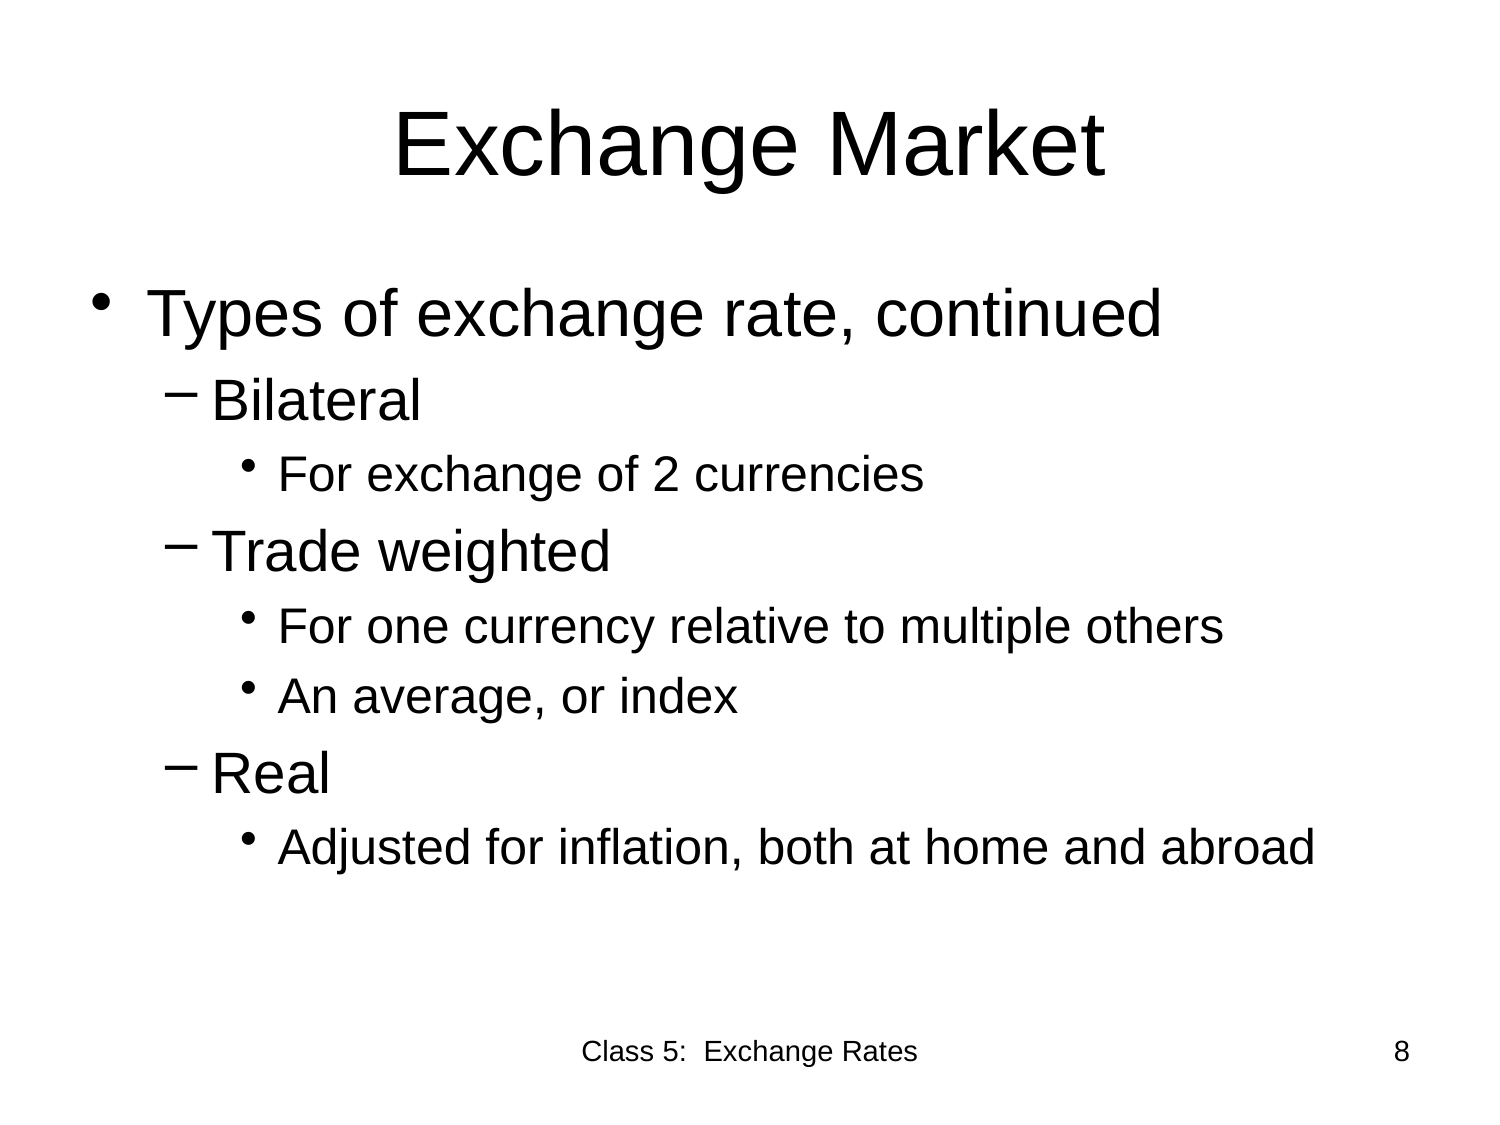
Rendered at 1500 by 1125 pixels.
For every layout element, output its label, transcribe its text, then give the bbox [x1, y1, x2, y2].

list Types of exchange rate, continued Bilateral For exchange of 2 currencies Trade weighted For one currency relative to multiple others An average, or index Real Adjusted for inflation, both at home and abroad [74, 262, 1426, 1006]
footer Class 5: Exchange Rates [512, 1024, 988, 1103]
slide_number 8 [1074, 1024, 1426, 1103]
title Exchange Market [74, 44, 1426, 233]
